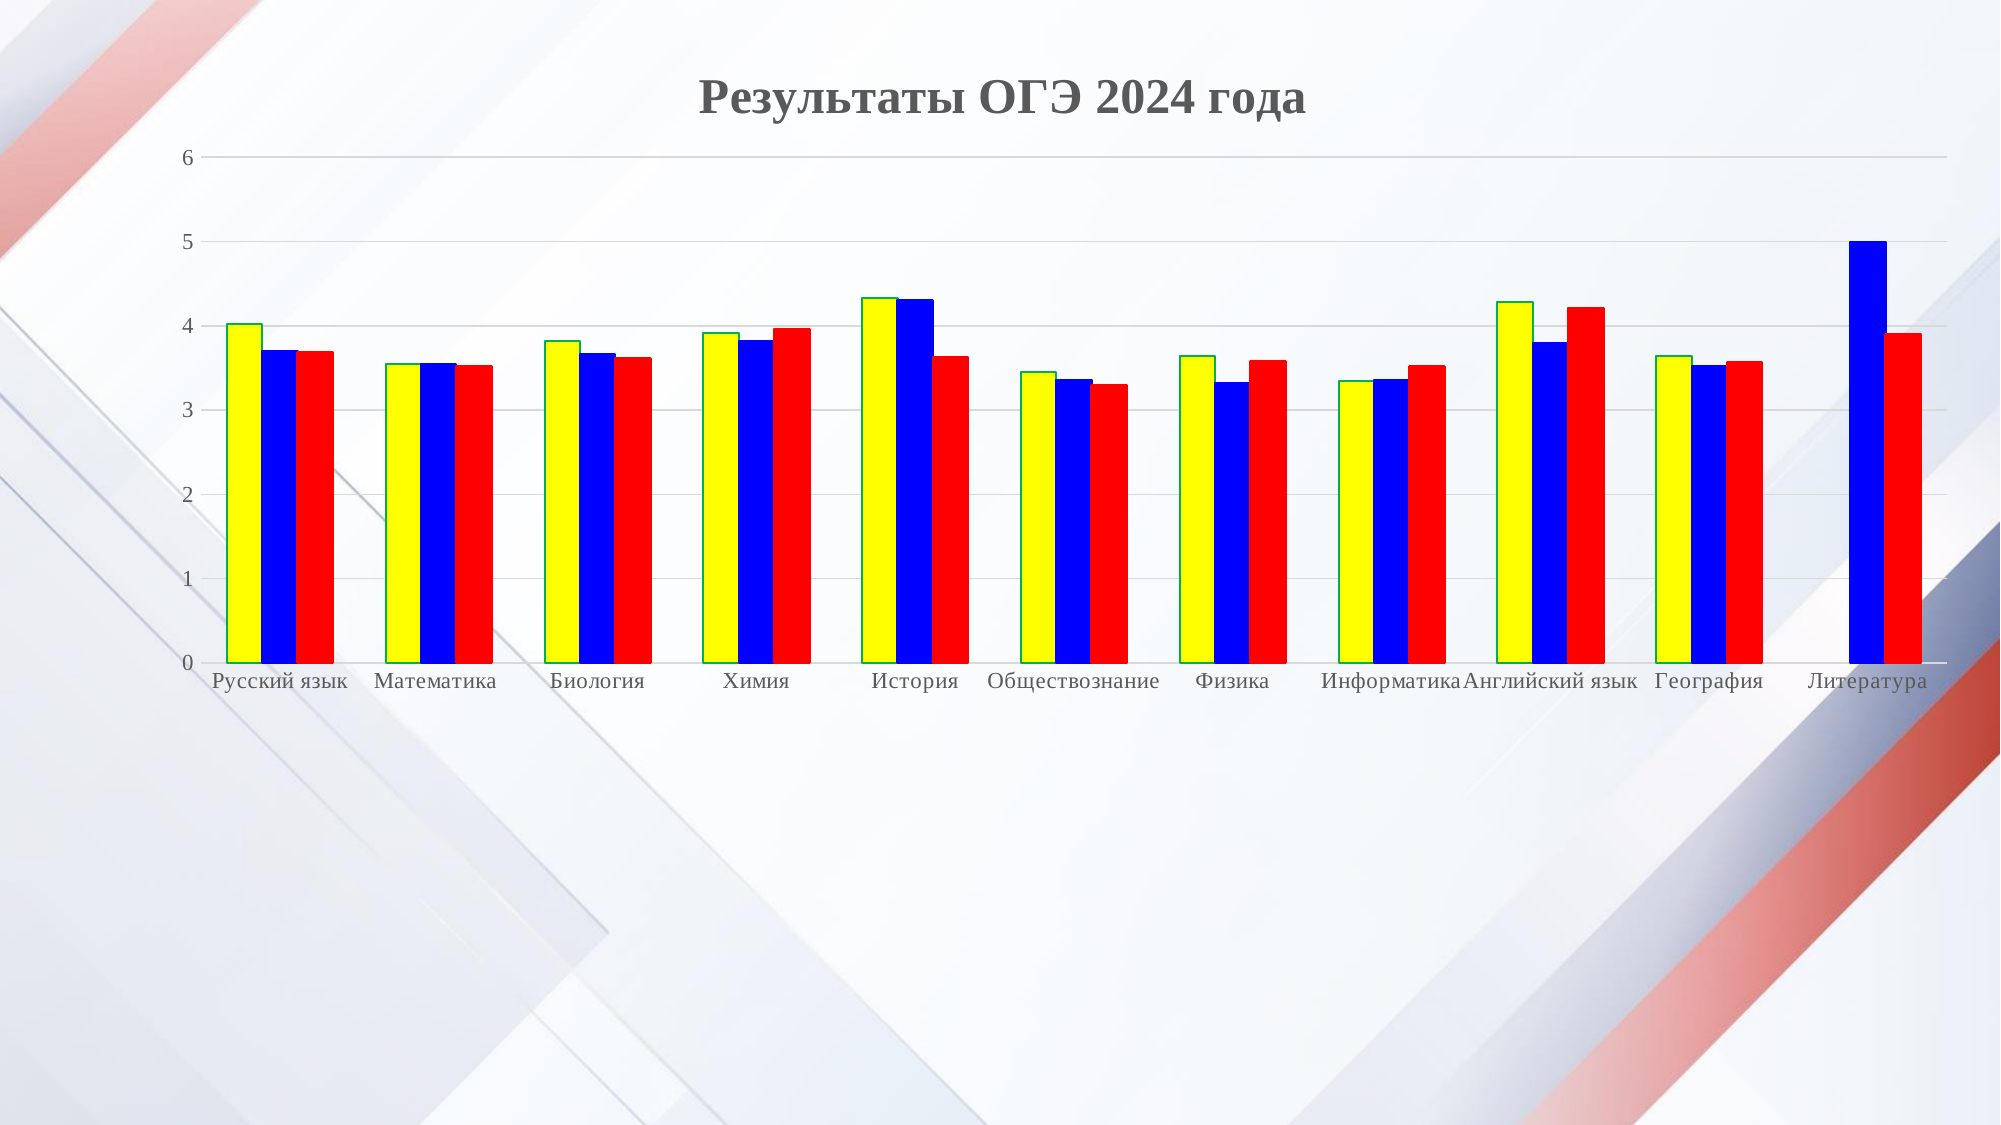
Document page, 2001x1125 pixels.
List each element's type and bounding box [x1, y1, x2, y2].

chart [37, 23, 1968, 1103]
picture [0, 0, 2000, 1125]
